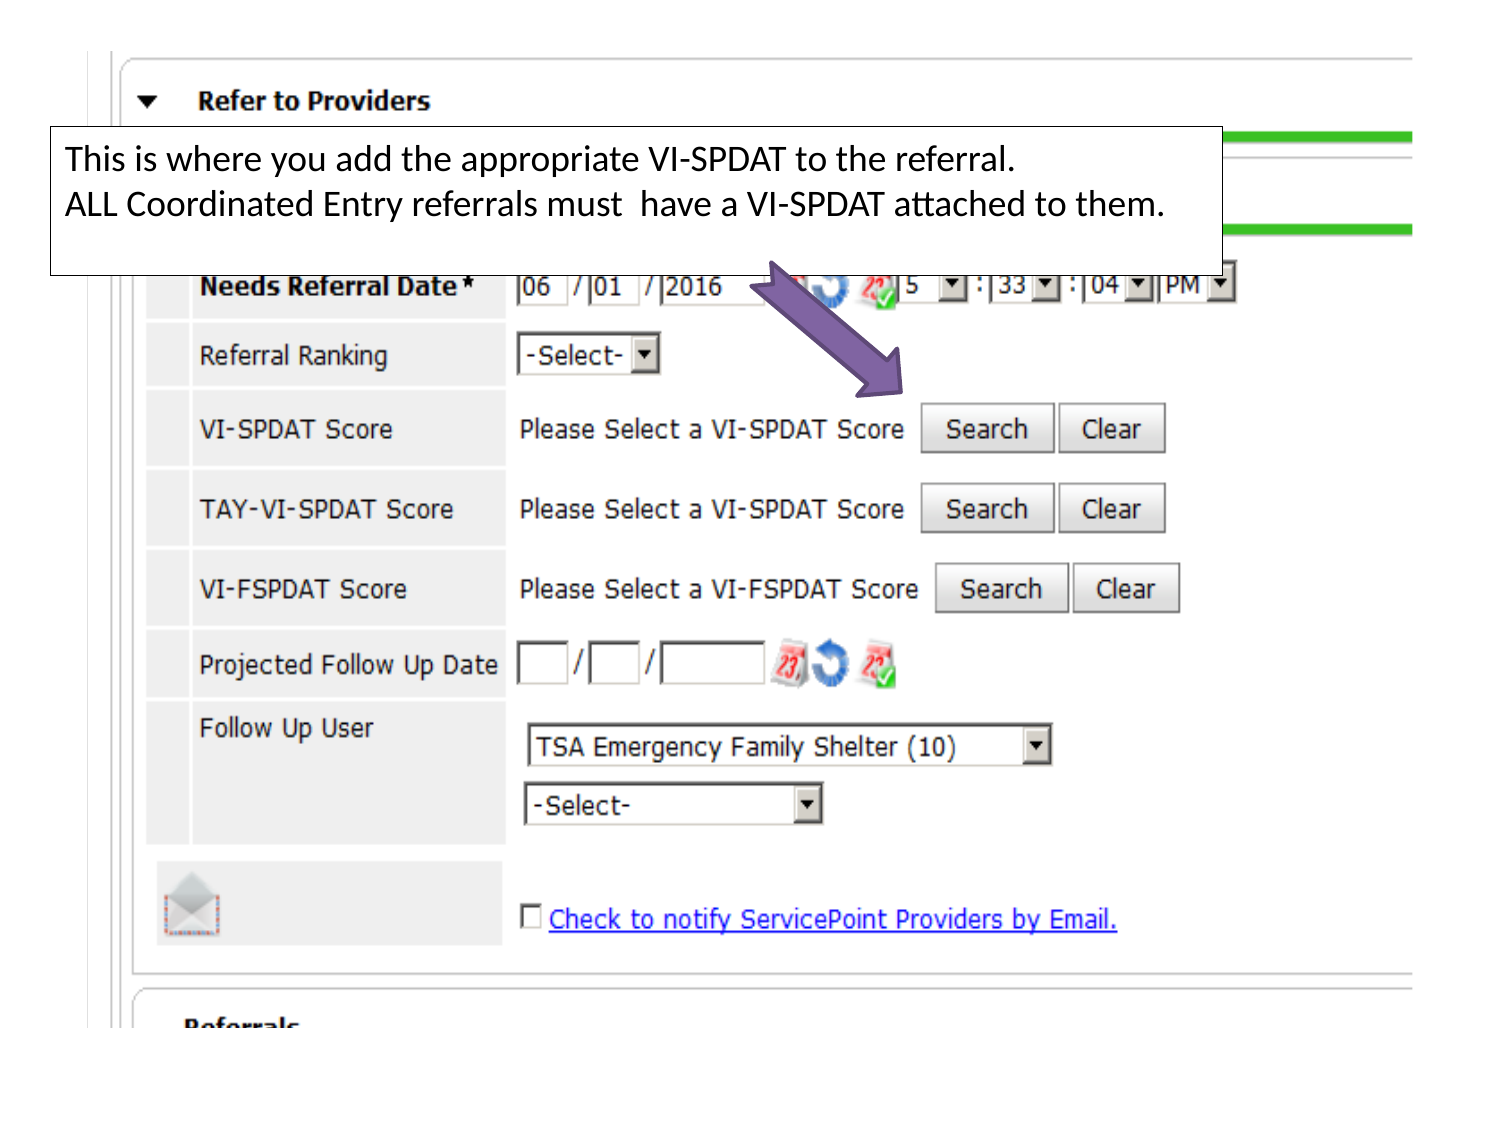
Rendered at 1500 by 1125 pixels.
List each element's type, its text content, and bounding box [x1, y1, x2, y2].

picture [87, 51, 1413, 1028]
text_box This is where you add the appropriate VI-SPDAT to the referral. ALL Coordinated Entry referrals must have a VI-SPDAT attached to them. [50, 126, 81, 276]
